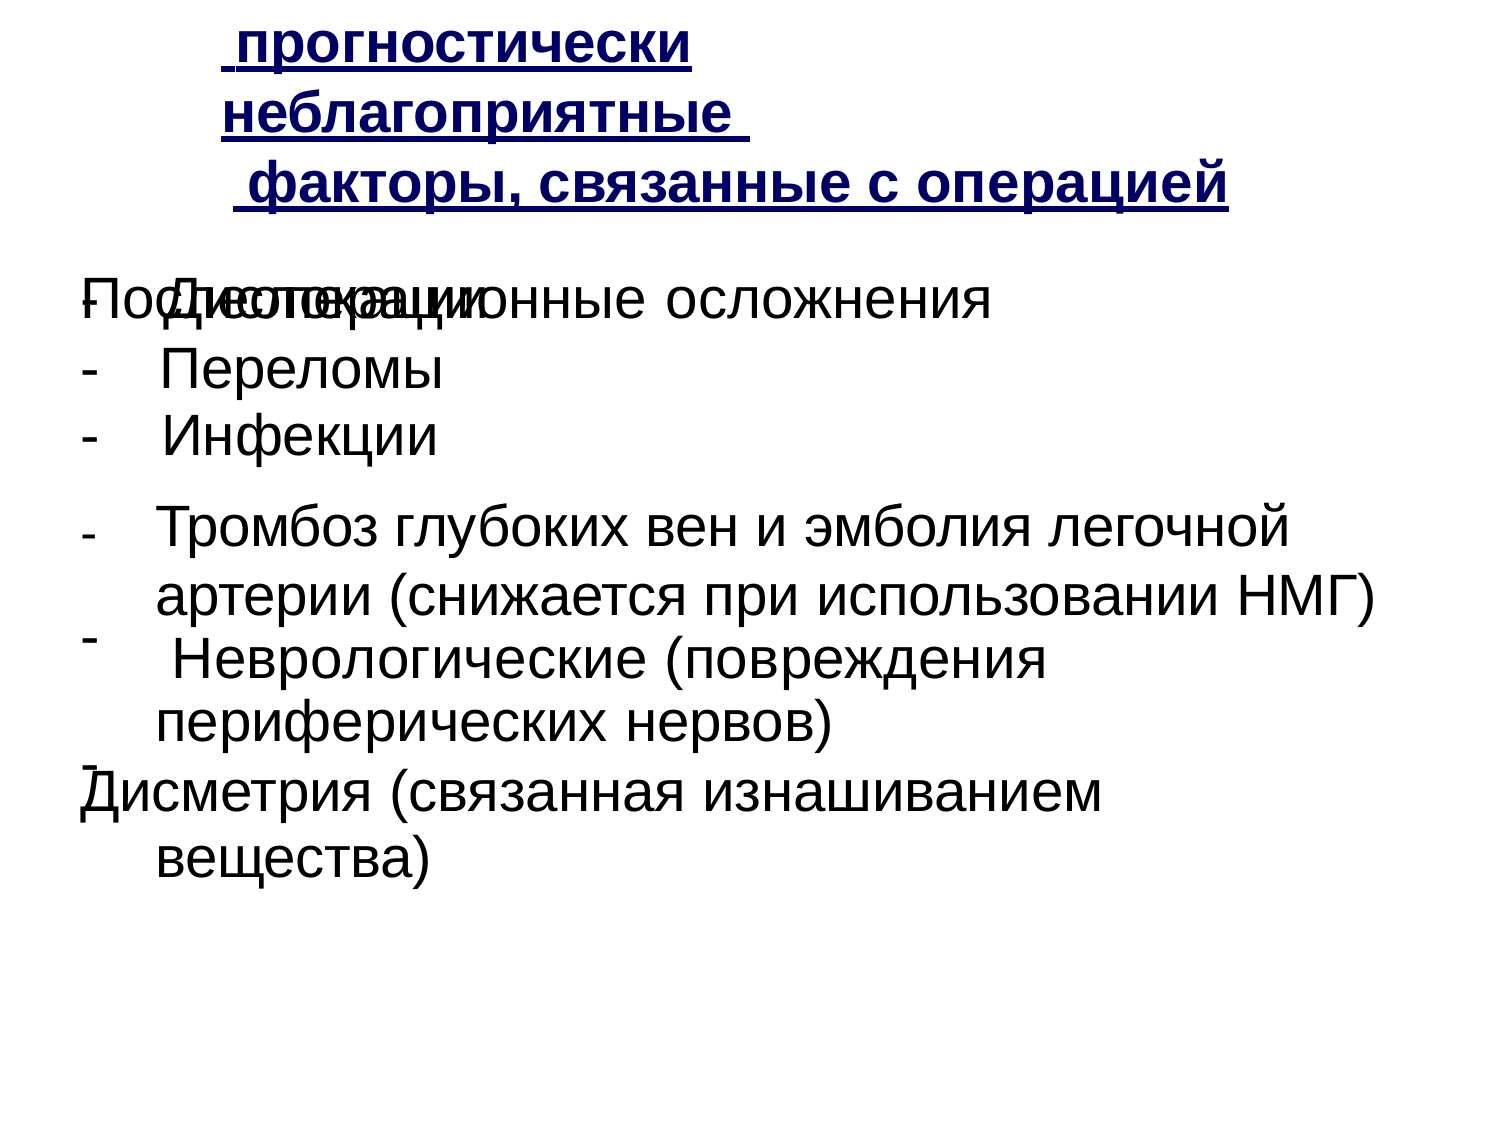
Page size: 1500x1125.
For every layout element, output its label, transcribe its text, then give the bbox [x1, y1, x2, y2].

text_box - Дислокации - Переломы - Инфекции - Тромбоз глубоких вен и эмболия легочной артерии (снижается при использовании НМГ) Неврологические (повреждения периферических нервов) Дисметрия (связанная изнашиванием вещества) [74, 257, 1390, 890]
text_box прогностически неблагоприятные факторы, связанные с операцией Послеоперационные осложнения [78, 2, 1233, 257]
